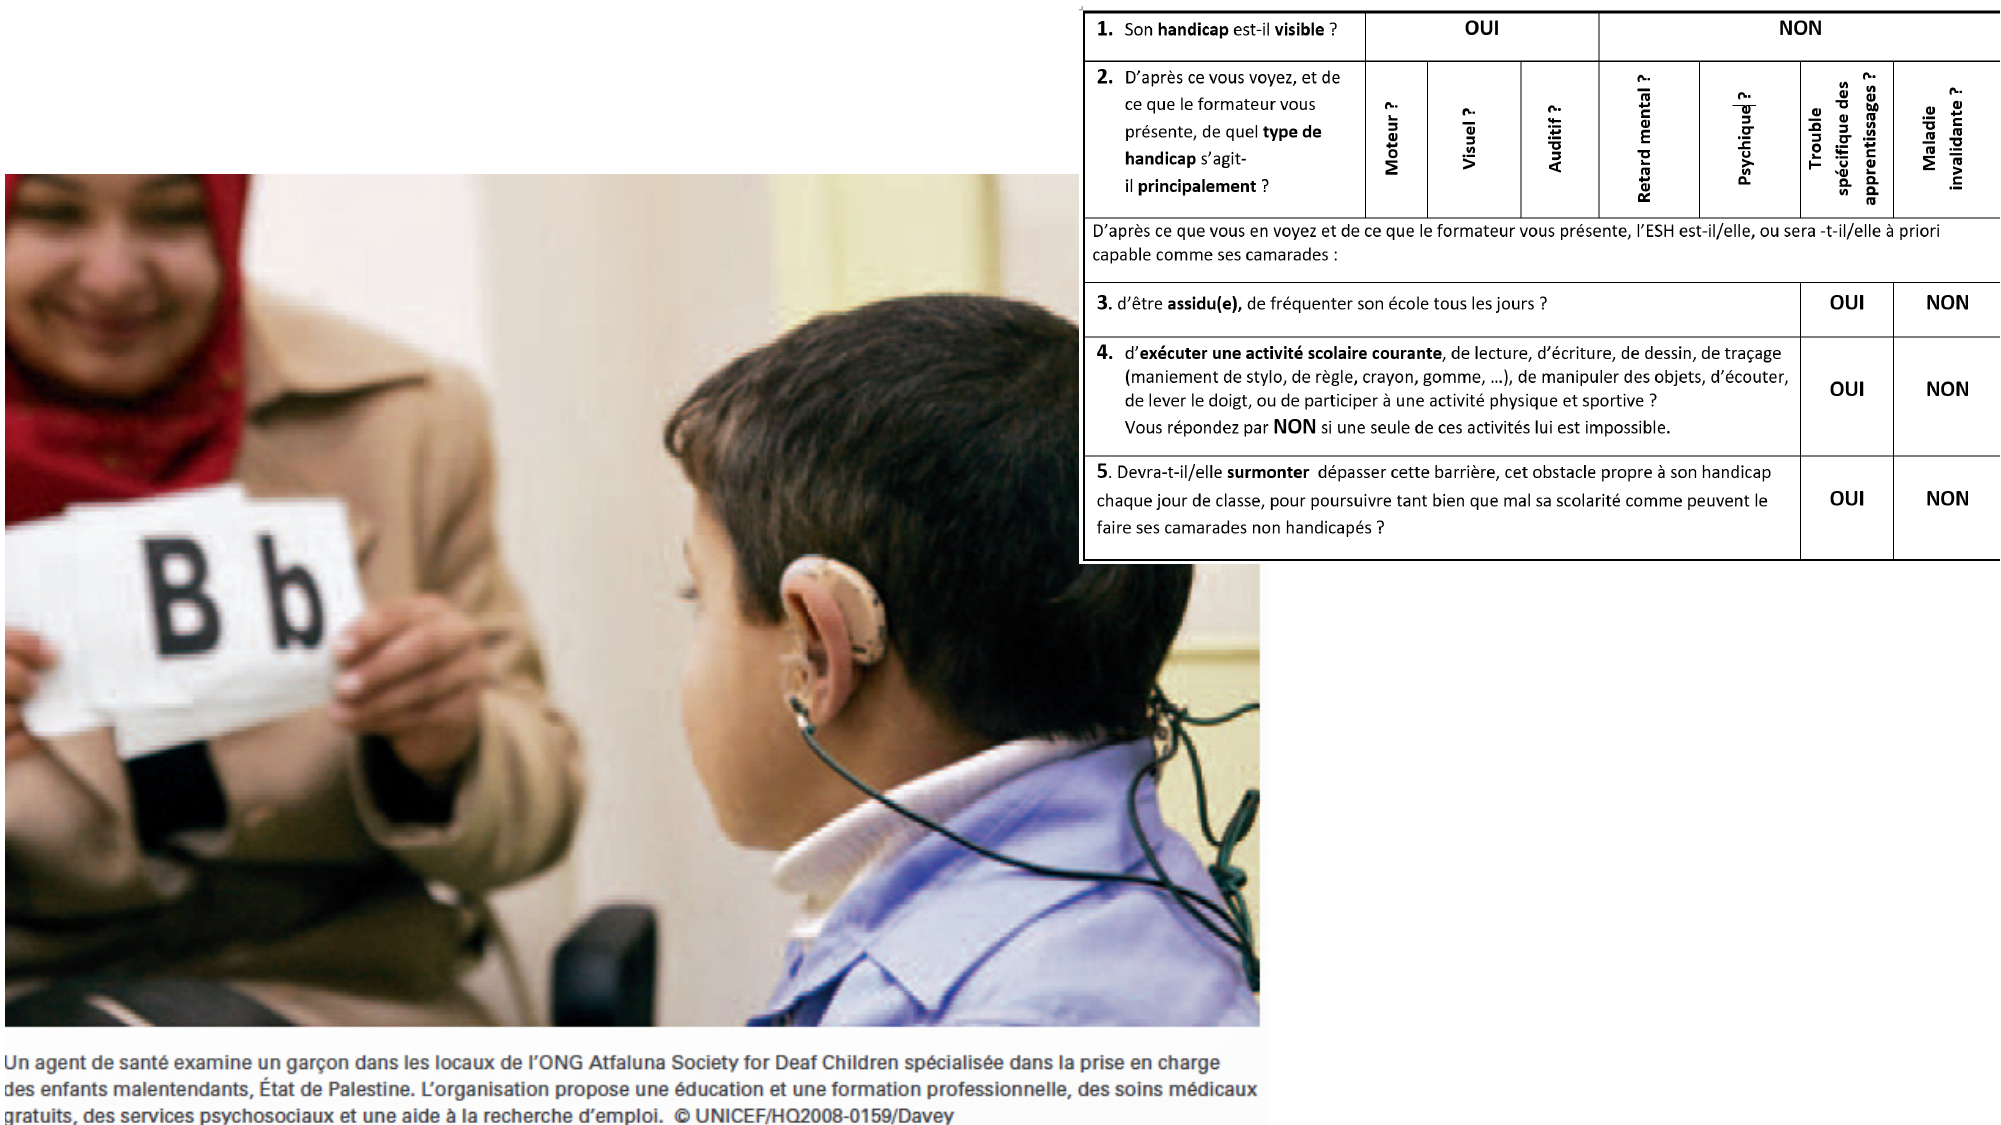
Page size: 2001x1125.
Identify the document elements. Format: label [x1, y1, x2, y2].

text_box [5, 6, 2000, 1125]
